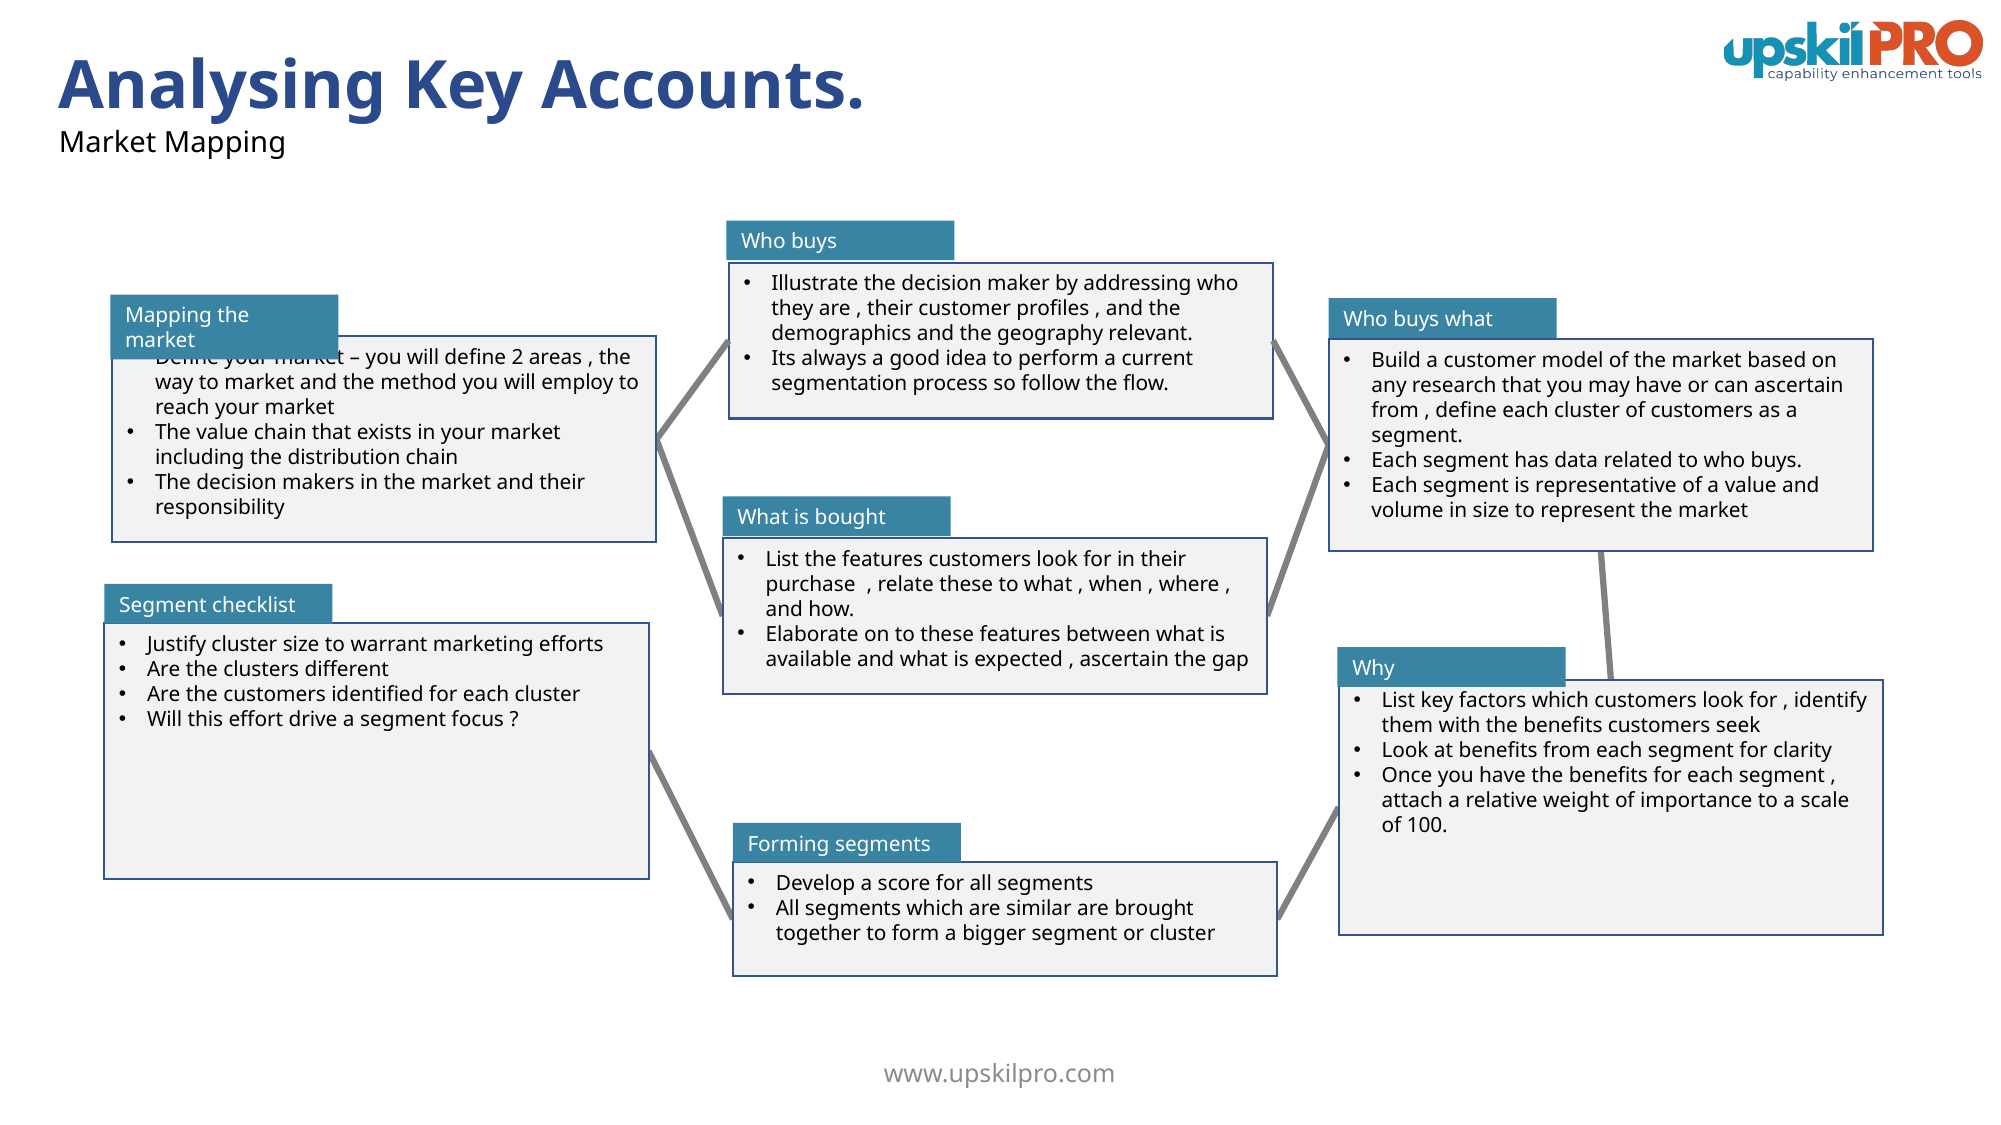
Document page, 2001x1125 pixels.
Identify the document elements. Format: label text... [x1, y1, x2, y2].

text_box Illustrate the decision maker by addressing who they are , their customer profiles , and the demographics and the geography relevant. Its always a good idea to perform a current segmentation process so follow the flow. [728, 262, 1274, 420]
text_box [722, 496, 1268, 694]
text_box Analysing Key Accounts. Market Mapping [44, 34, 1097, 167]
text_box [656, 439, 723, 616]
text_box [1277, 807, 1337, 920]
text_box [1266, 445, 1329, 616]
picture [1724, 20, 1983, 81]
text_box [110, 294, 657, 543]
footer www.upskilpro.com [662, 1042, 1338, 1103]
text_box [1328, 298, 1874, 552]
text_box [1273, 340, 1328, 445]
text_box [648, 750, 733, 920]
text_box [104, 583, 649, 879]
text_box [657, 340, 729, 440]
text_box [1337, 647, 1884, 935]
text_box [1600, 552, 1611, 647]
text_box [732, 822, 1278, 977]
text_box Who buys [726, 220, 955, 261]
